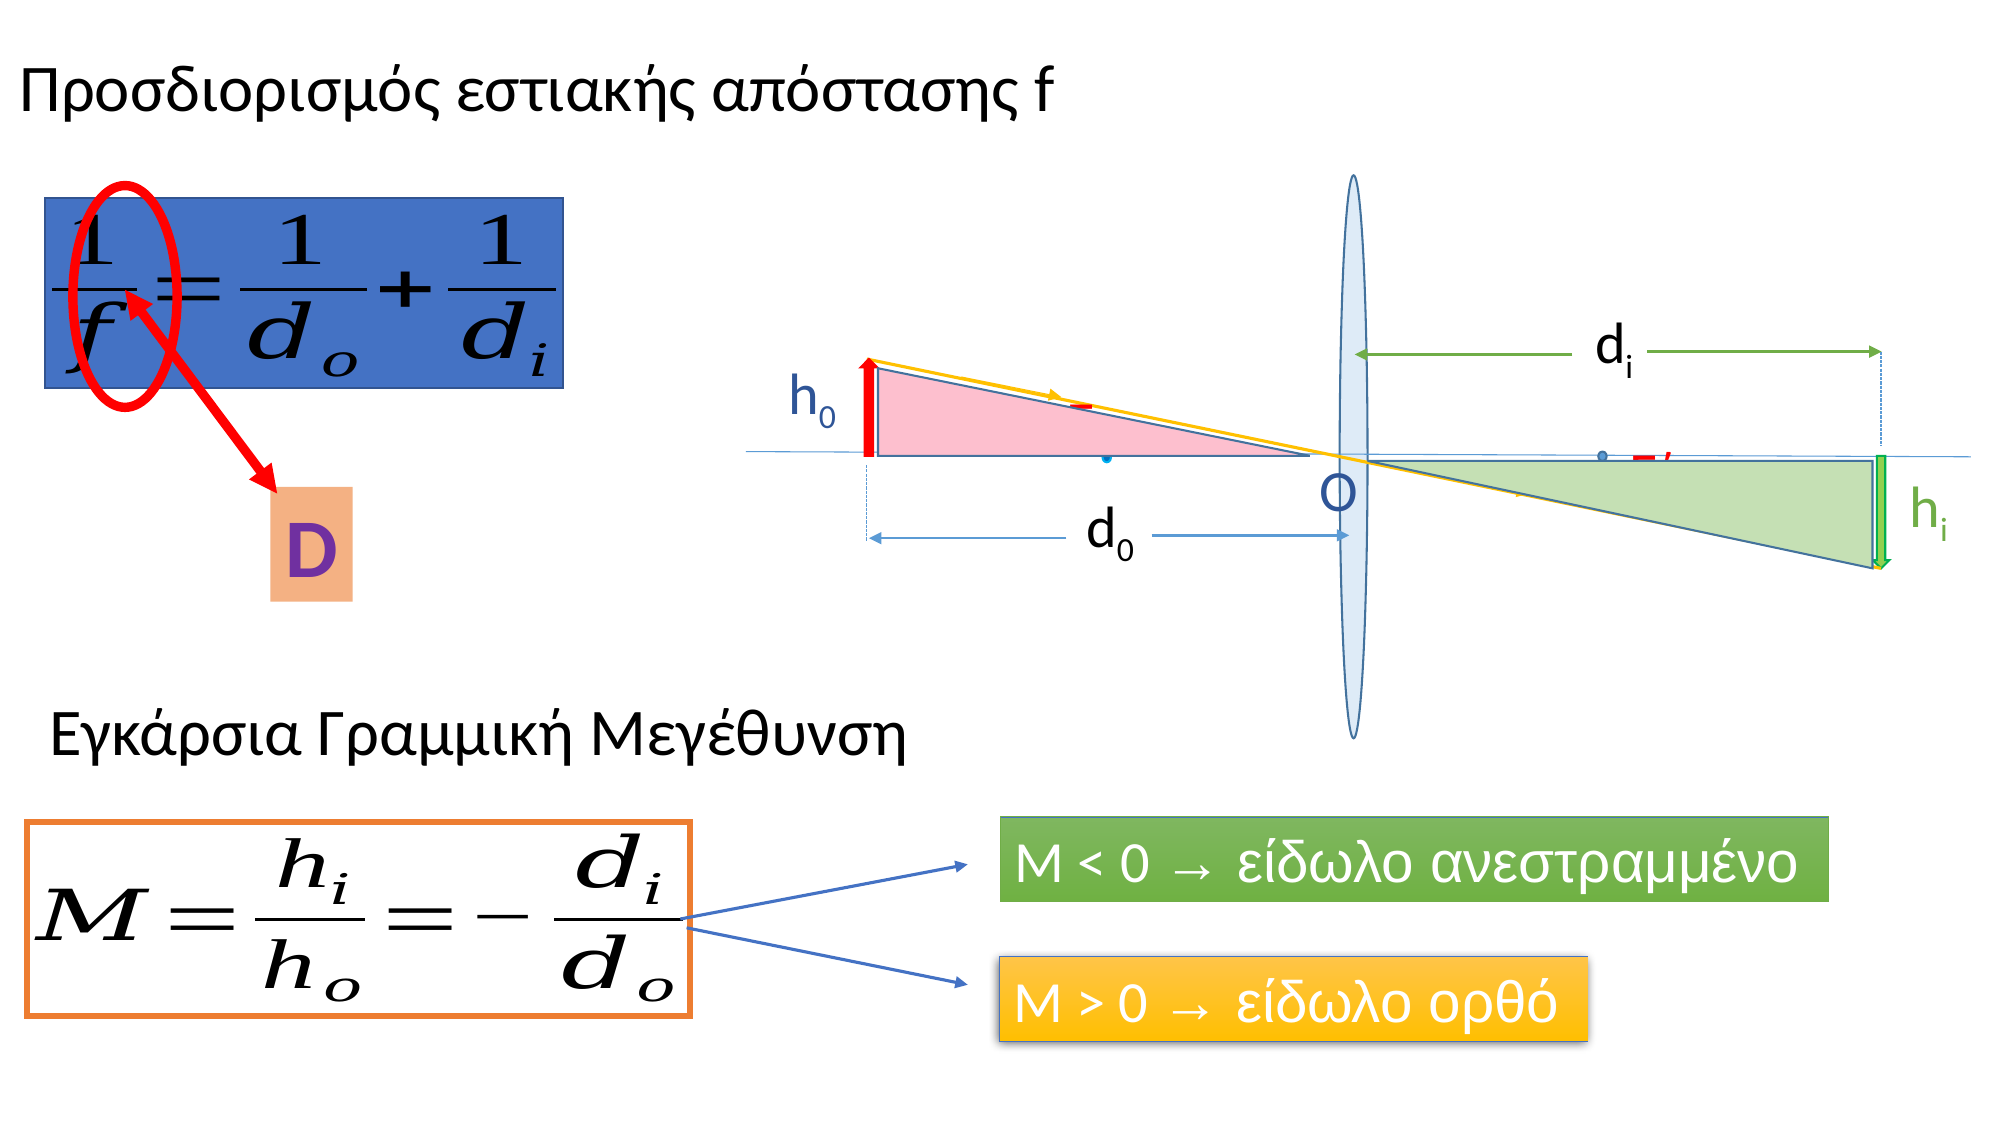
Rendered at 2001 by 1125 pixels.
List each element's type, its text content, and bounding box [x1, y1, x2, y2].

text_box hi [1894, 461, 1963, 556]
text_box Προσδιορισμός εστιακής απόστασης f [4, 37, 1071, 133]
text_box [680, 864, 968, 919]
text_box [868, 481, 1350, 589]
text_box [1881, 451, 1971, 457]
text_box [1401, 467, 1530, 494]
text_box Εγκάρσια Γραμμική Μεγέθυνση [34, 681, 925, 776]
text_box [686, 927, 968, 985]
text_box h0 [773, 348, 851, 443]
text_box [866, 359, 1881, 569]
text_box D [270, 486, 353, 602]
text_box M < 0 → είδωλο ανεστραμμένο [1000, 816, 1829, 902]
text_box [124, 407, 278, 494]
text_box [961, 376, 1062, 398]
text_box [1339, 174, 1367, 359]
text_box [745, 451, 866, 457]
text_box [1881, 457, 1892, 570]
text_box [858, 360, 866, 451]
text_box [1354, 297, 1882, 406]
text_box [1340, 569, 1368, 740]
text_box M > 0 → είδωλο ορθό [999, 956, 1588, 1042]
text_box [71, 184, 179, 409]
